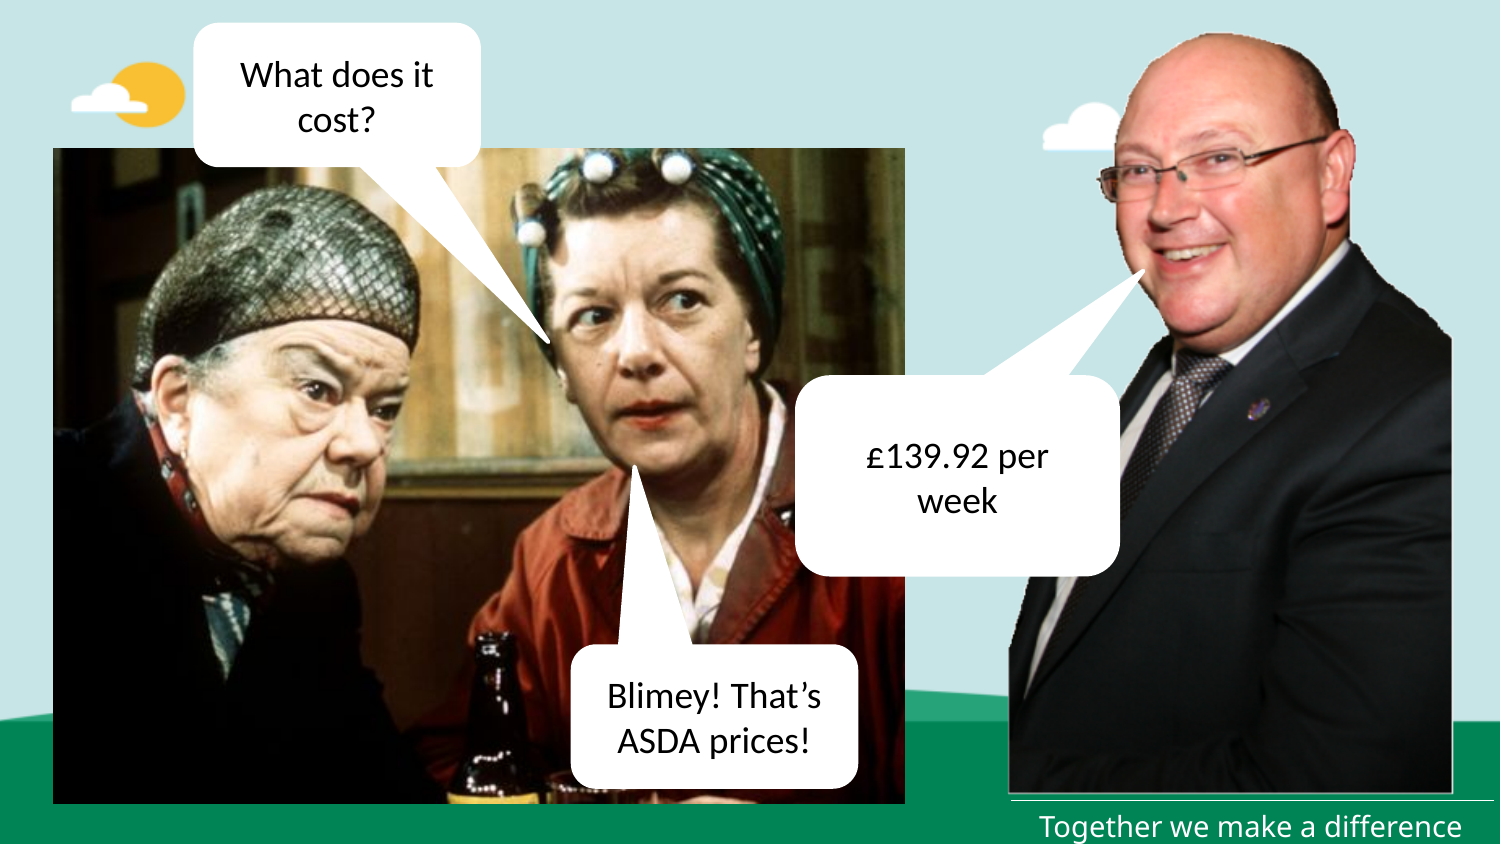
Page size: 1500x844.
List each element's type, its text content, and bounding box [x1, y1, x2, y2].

text_box What does it cost? [193, 22, 481, 146]
picture [0, 0, 1500, 844]
text_box £139.92 per week [909, 375, 969, 577]
text_box Together we make a difference [1024, 809, 1478, 844]
